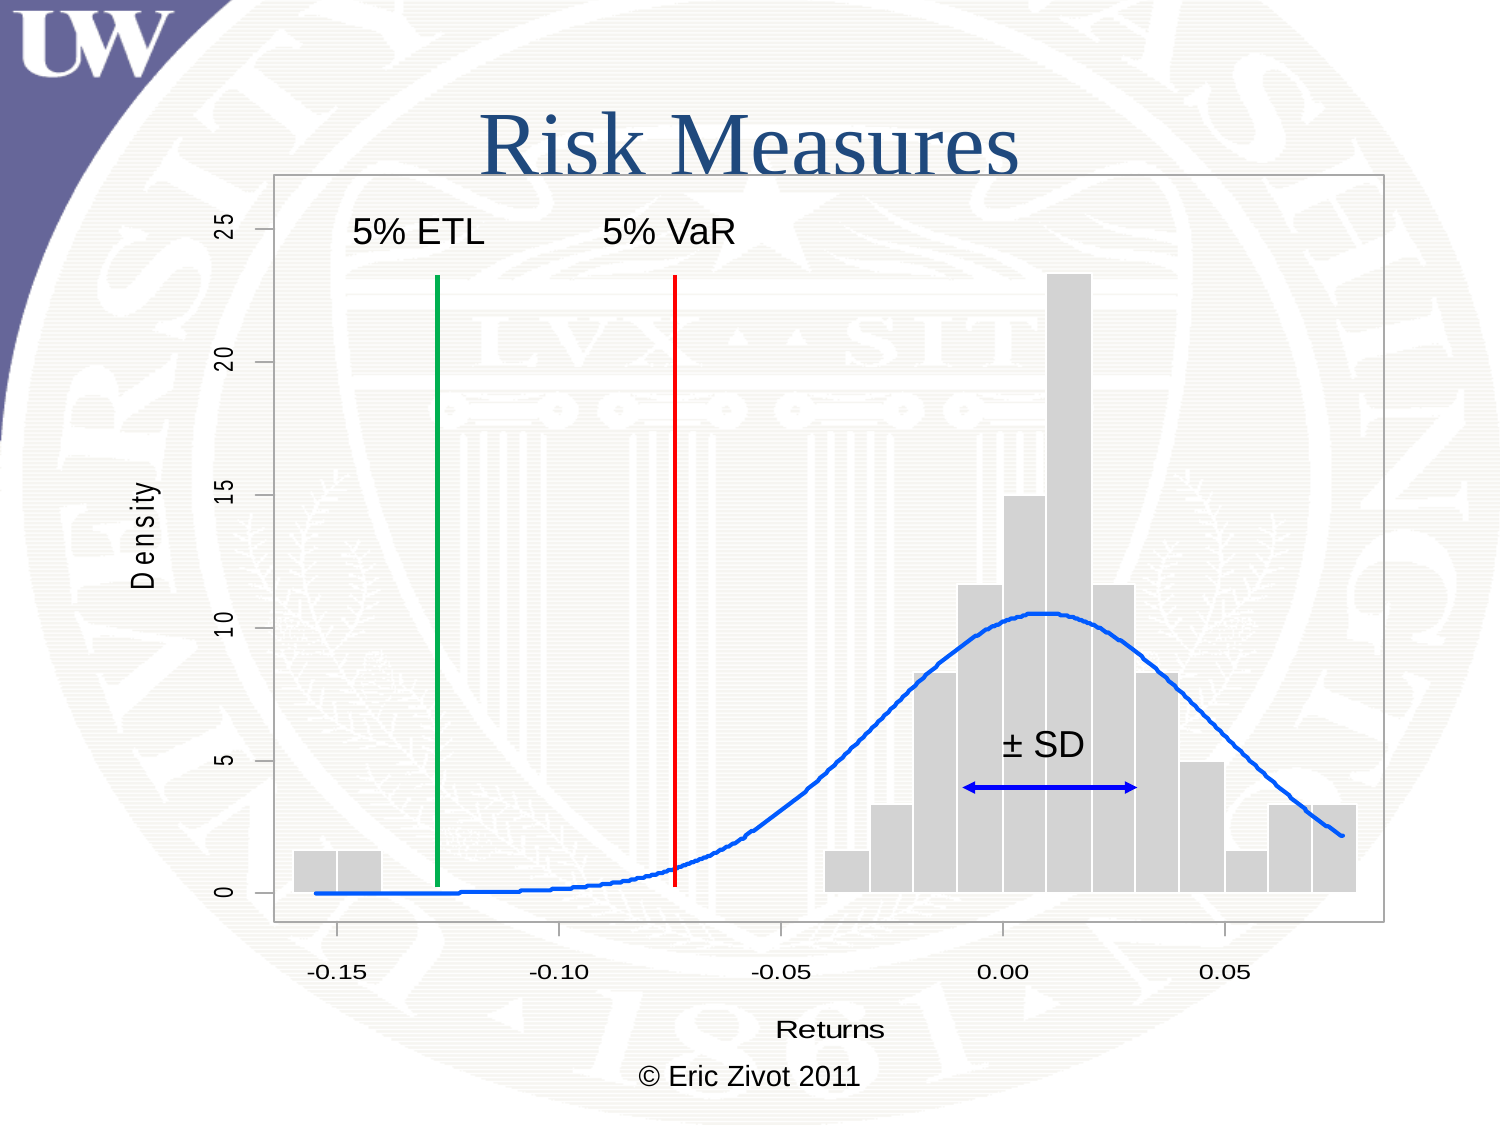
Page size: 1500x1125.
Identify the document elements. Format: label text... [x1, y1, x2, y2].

picture [0, 0, 1500, 1125]
title Risk Measures [74, 44, 1426, 233]
footer © Eric Zivot 2011 [512, 1060, 988, 1103]
